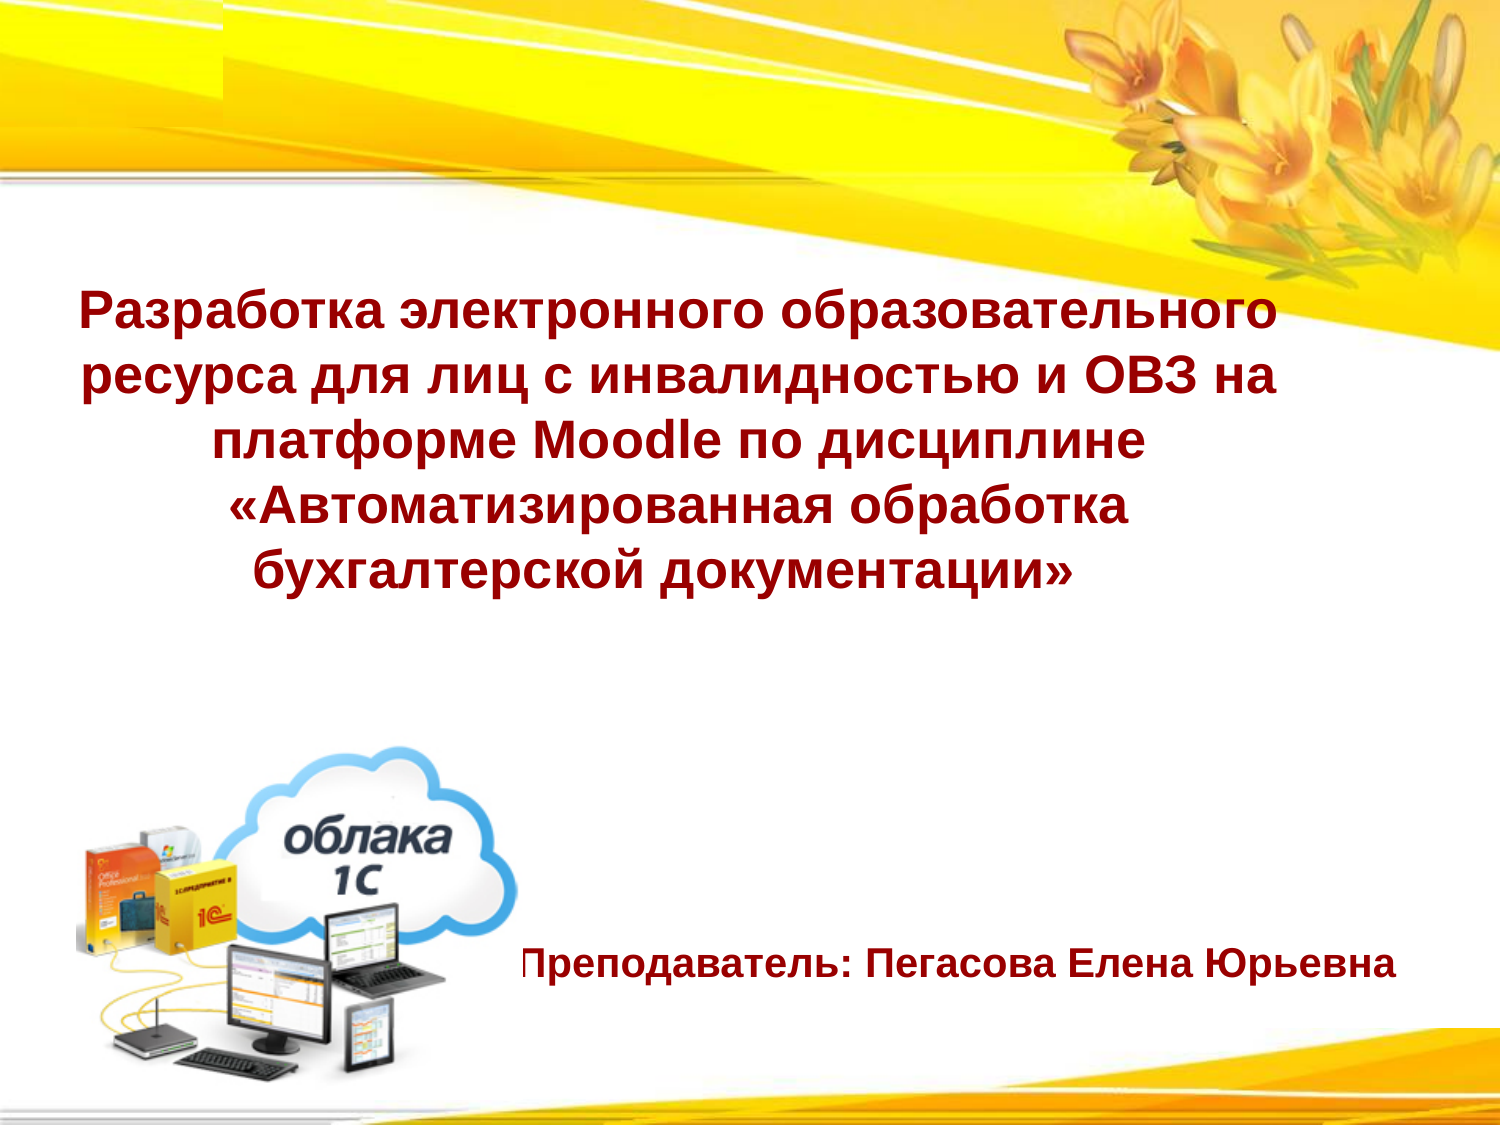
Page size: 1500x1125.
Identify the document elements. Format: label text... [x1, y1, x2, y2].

picture [0, 0, 1500, 359]
text_box Преподаватель: Пегасова Елена Юрьевна [526, 928, 1483, 1044]
text_box Разработка электронного образовательного ресурса для лиц с инвалидностью и ОВЗ на платформе Moodle по дисциплине «Автоматизированная обработка бухгалтерской документации» [29, 267, 1329, 607]
picture [0, 703, 1500, 1125]
